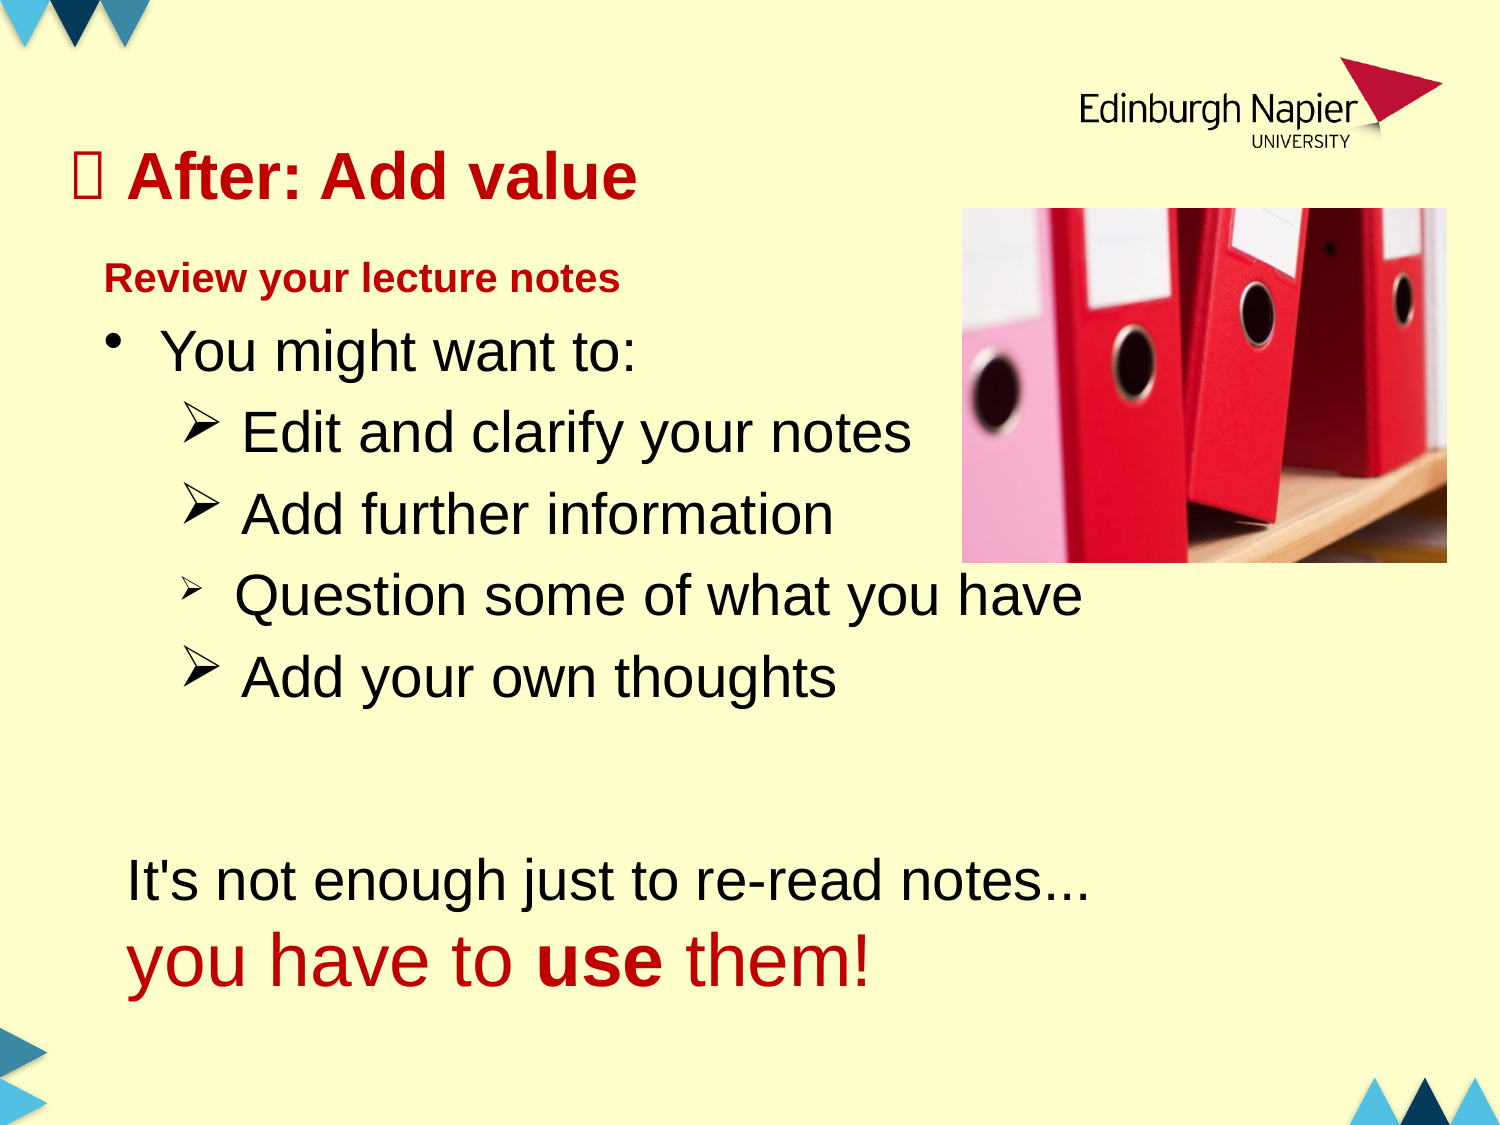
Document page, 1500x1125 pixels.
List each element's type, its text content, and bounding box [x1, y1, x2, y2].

list Review your lecture notes You might want to: Edit and clarify your notes Add further information Question some of what you have Add your own thoughts [88, 243, 1256, 799]
picture [962, 207, 1448, 564]
text_box It's not enough just to re-read notes... you have to use them! [112, 834, 1223, 1009]
title  After: Add value [52, 113, 1471, 232]
picture [1081, 57, 1443, 113]
